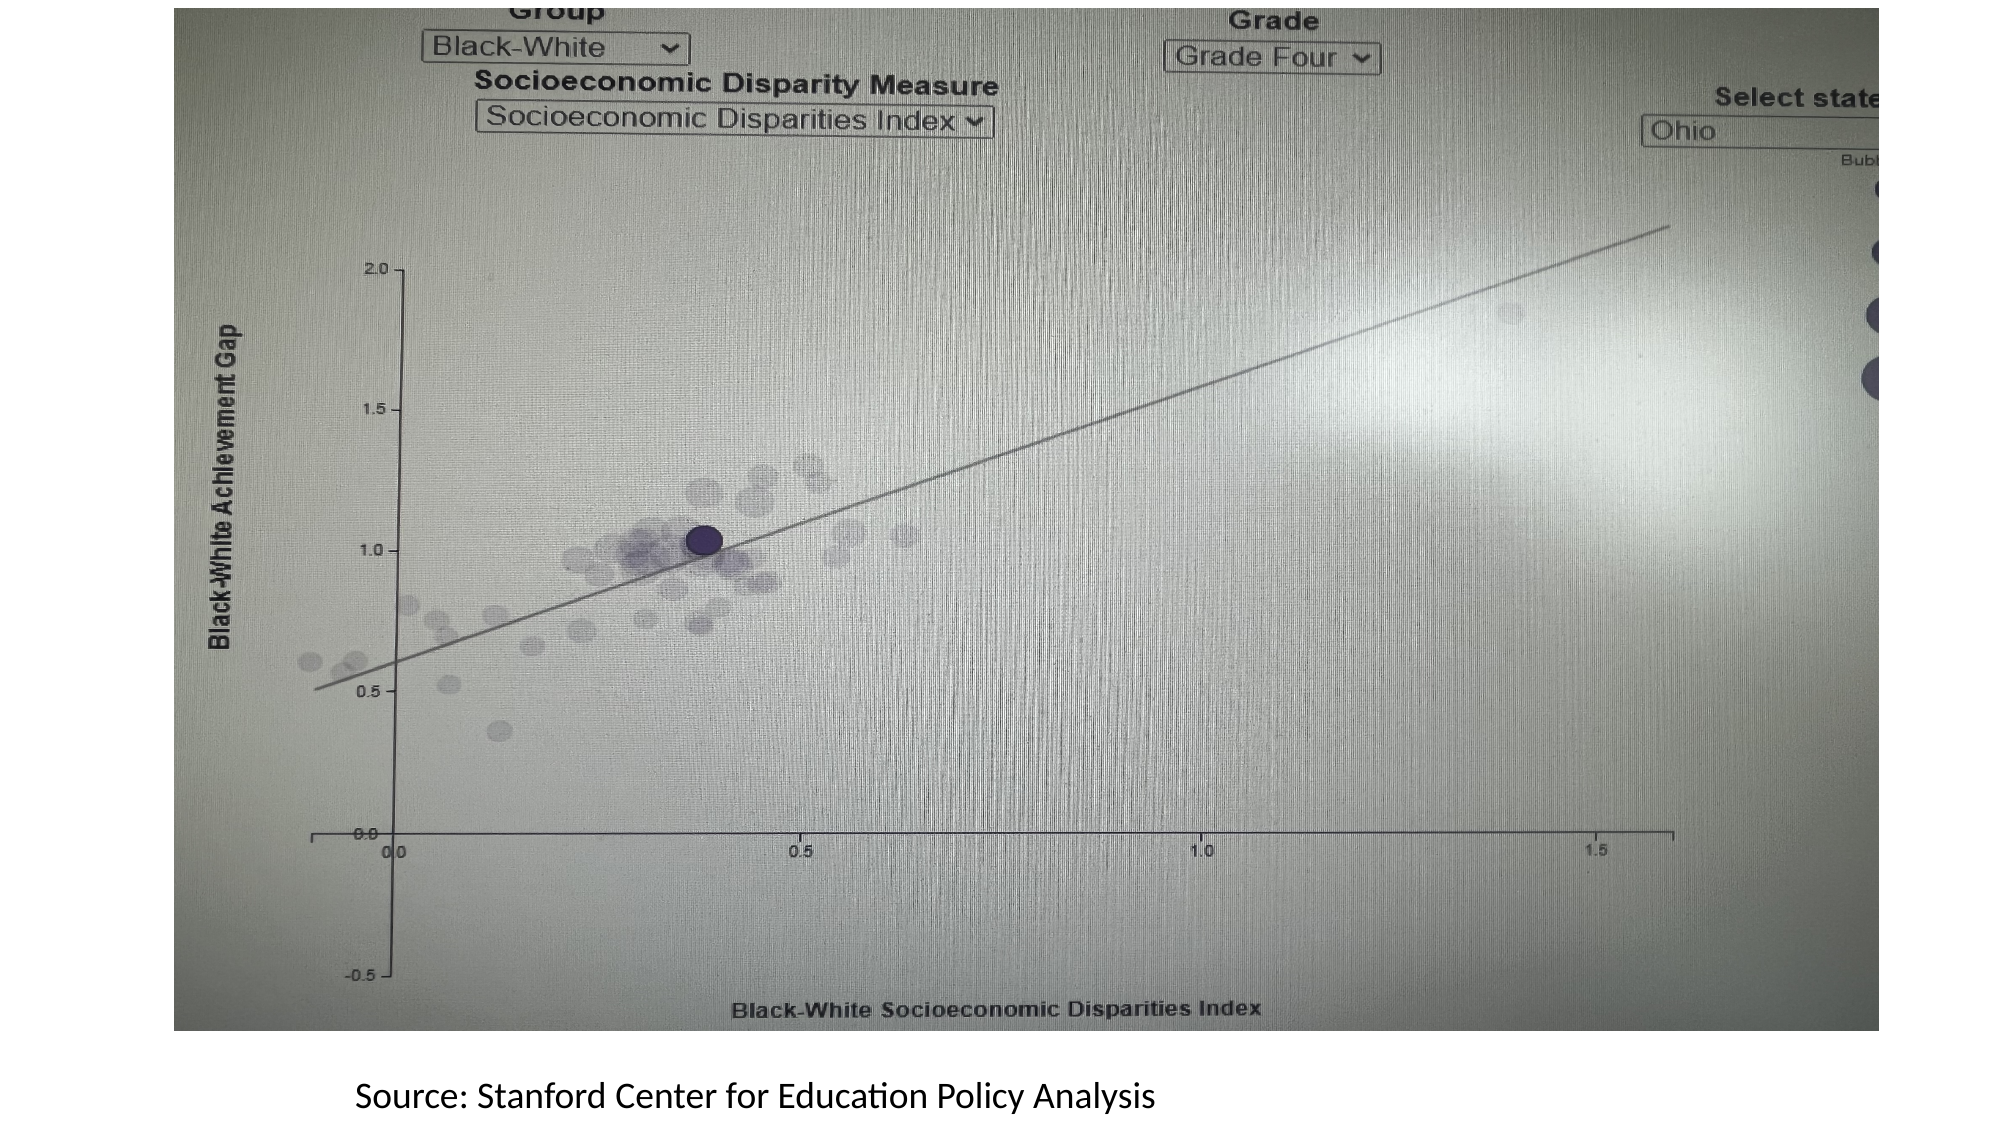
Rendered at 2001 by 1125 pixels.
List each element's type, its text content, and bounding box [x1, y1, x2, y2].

picture [174, 8, 1879, 1032]
text_box Source: Stanford Center for Education Policy Analysis [340, 1063, 1371, 1124]
